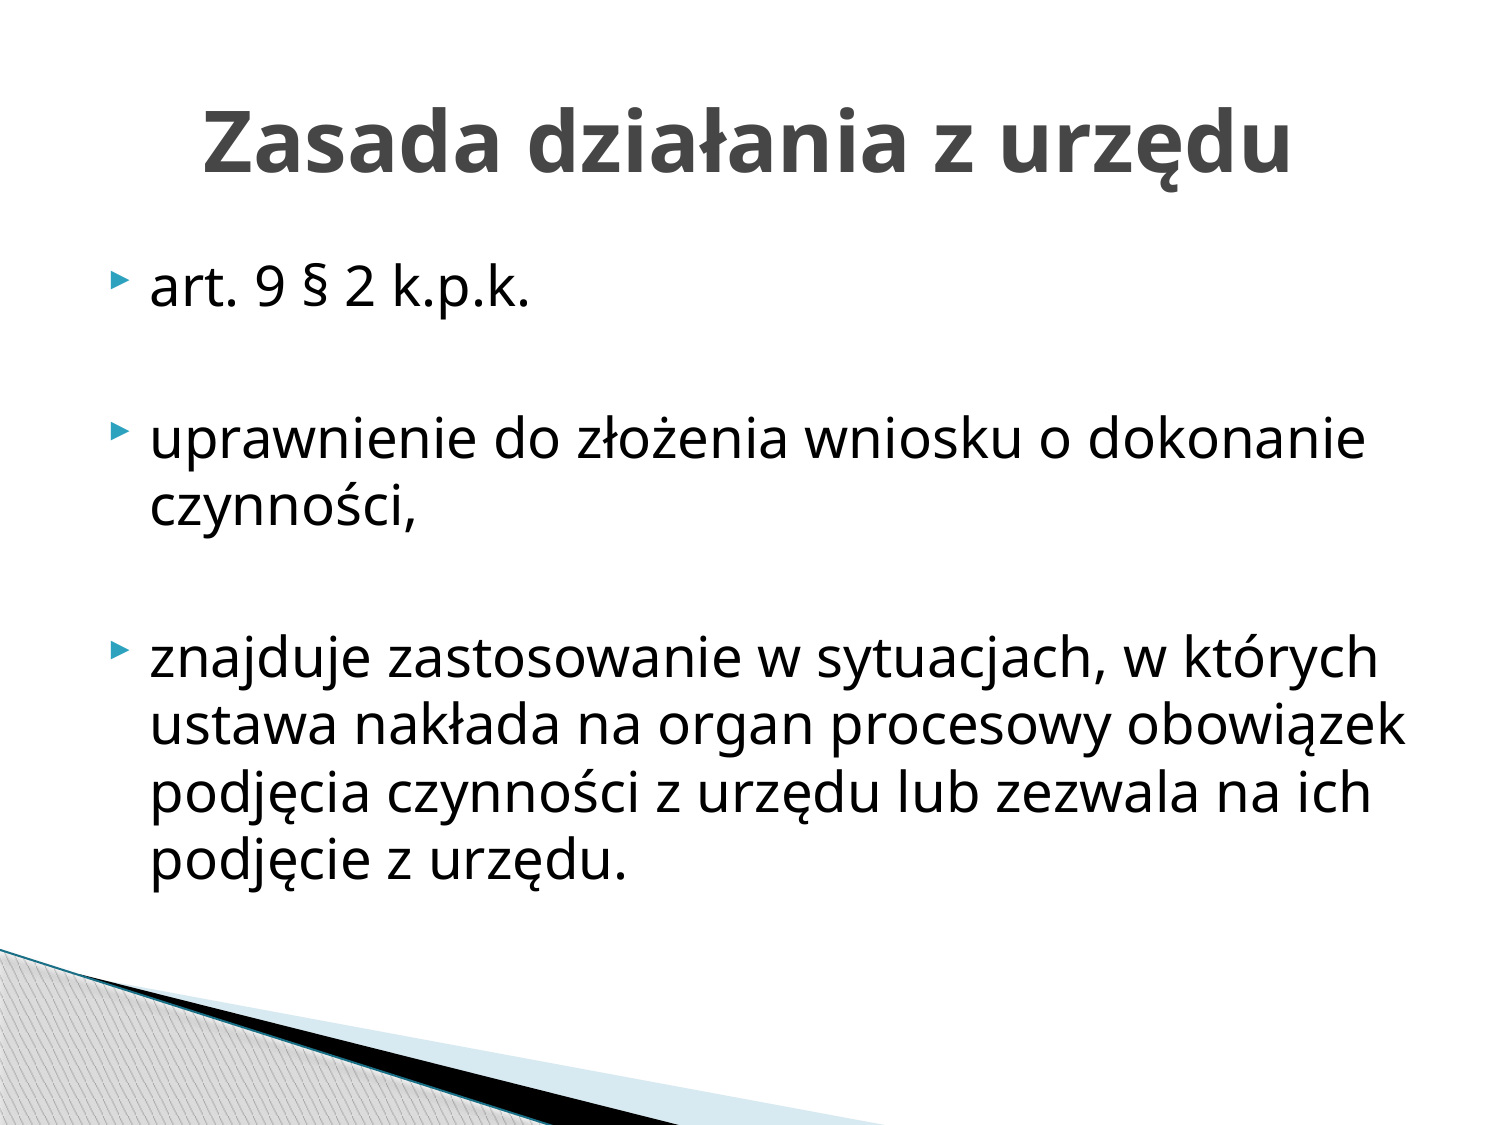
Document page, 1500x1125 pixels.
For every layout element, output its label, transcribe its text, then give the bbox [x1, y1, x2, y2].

list art. 9 § 2 k.p.k. uprawnienie do złożenia wniosku o dokonanie czynności, znajduje zastosowanie w sytuacjach, w których ustawa nakłada na organ procesowy obowiązek podjęcia czynności z urzędu lub zezwala na ich podjęcie z urzędu. [75, 243, 1425, 986]
title Zasada działania z urzędu [75, 45, 1425, 233]
